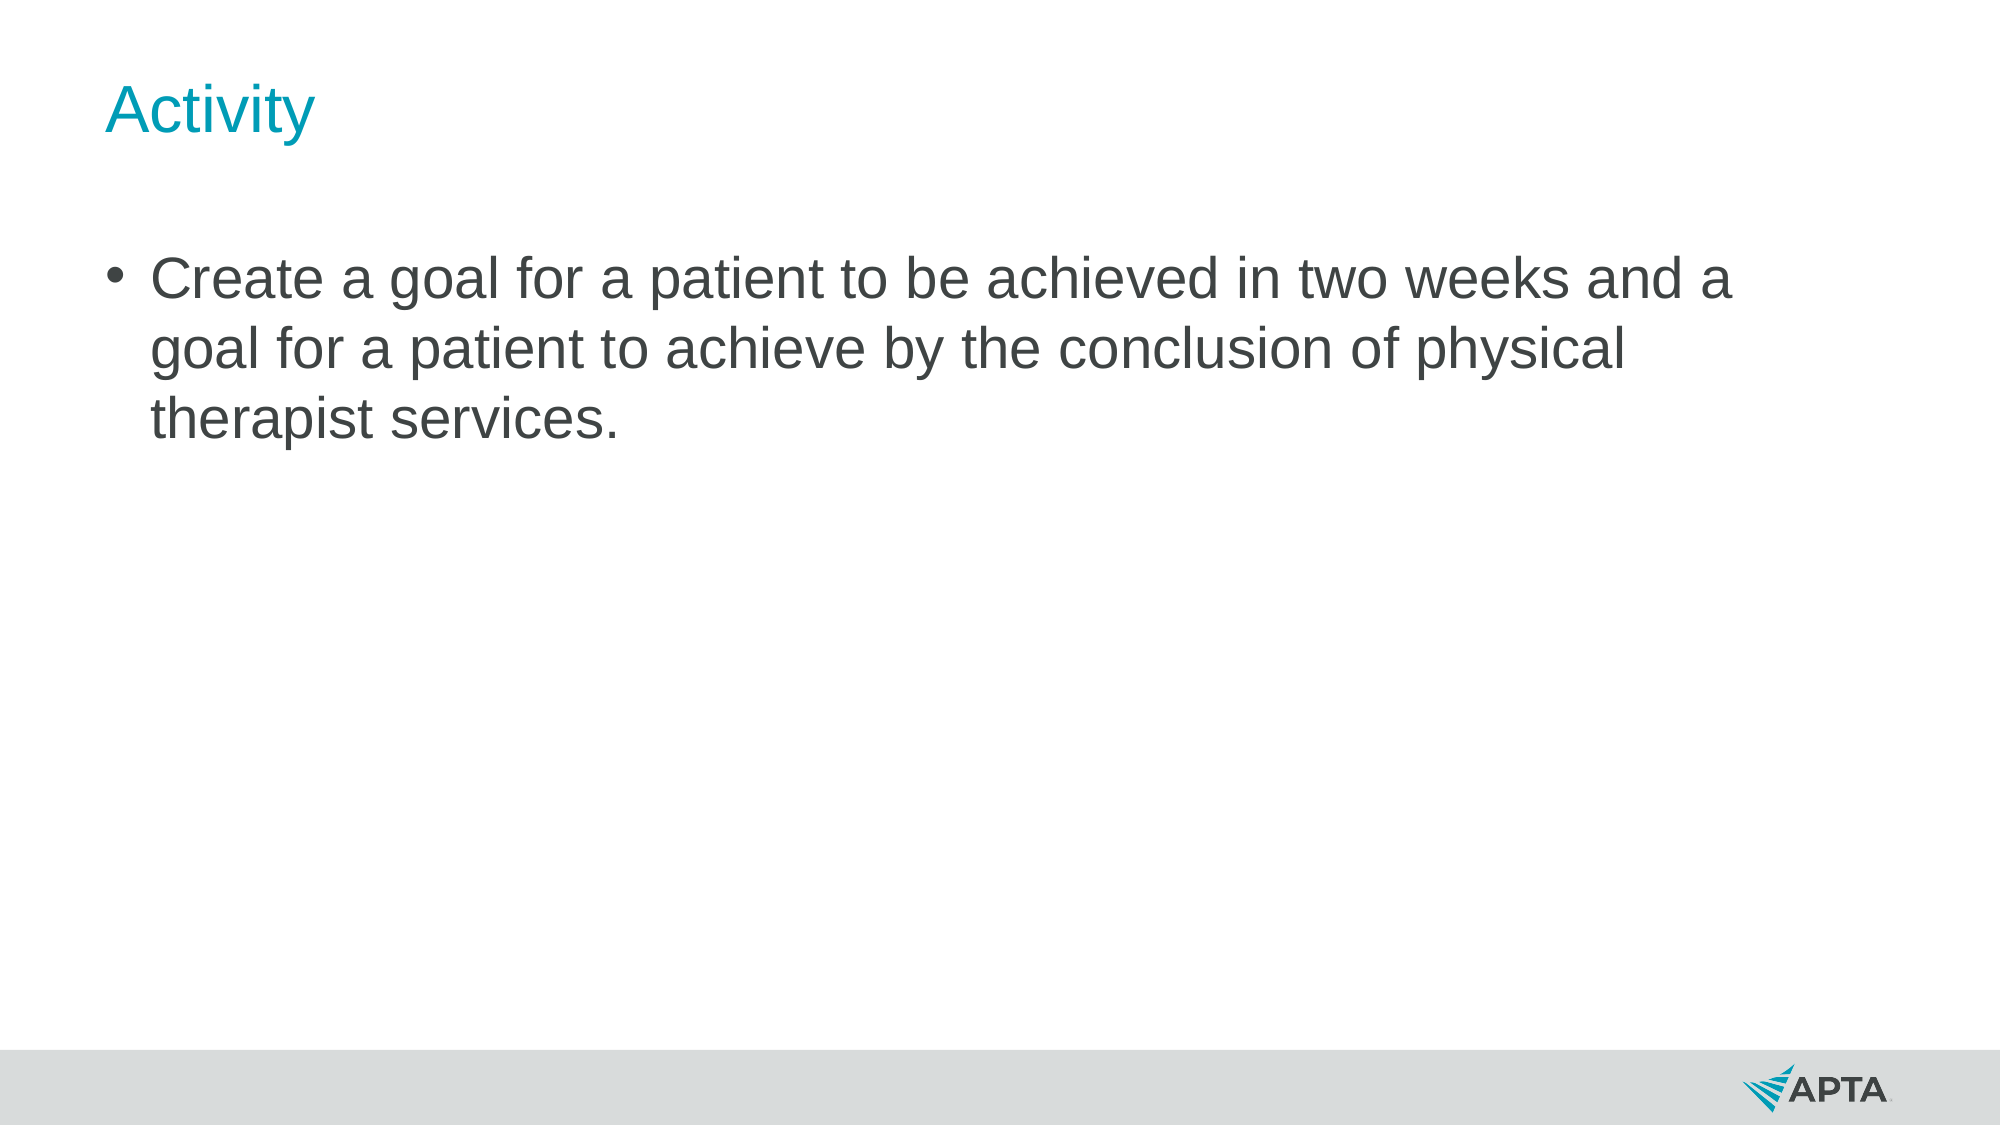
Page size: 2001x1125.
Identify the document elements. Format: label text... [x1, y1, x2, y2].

picture [1742, 1063, 1893, 1113]
list Create a goal for a patient to be achieved in two weeks and a goal for a patient to achieve by the conclusion of physical therapist services. [105, 239, 1755, 990]
title Activity [105, 75, 1755, 225]
